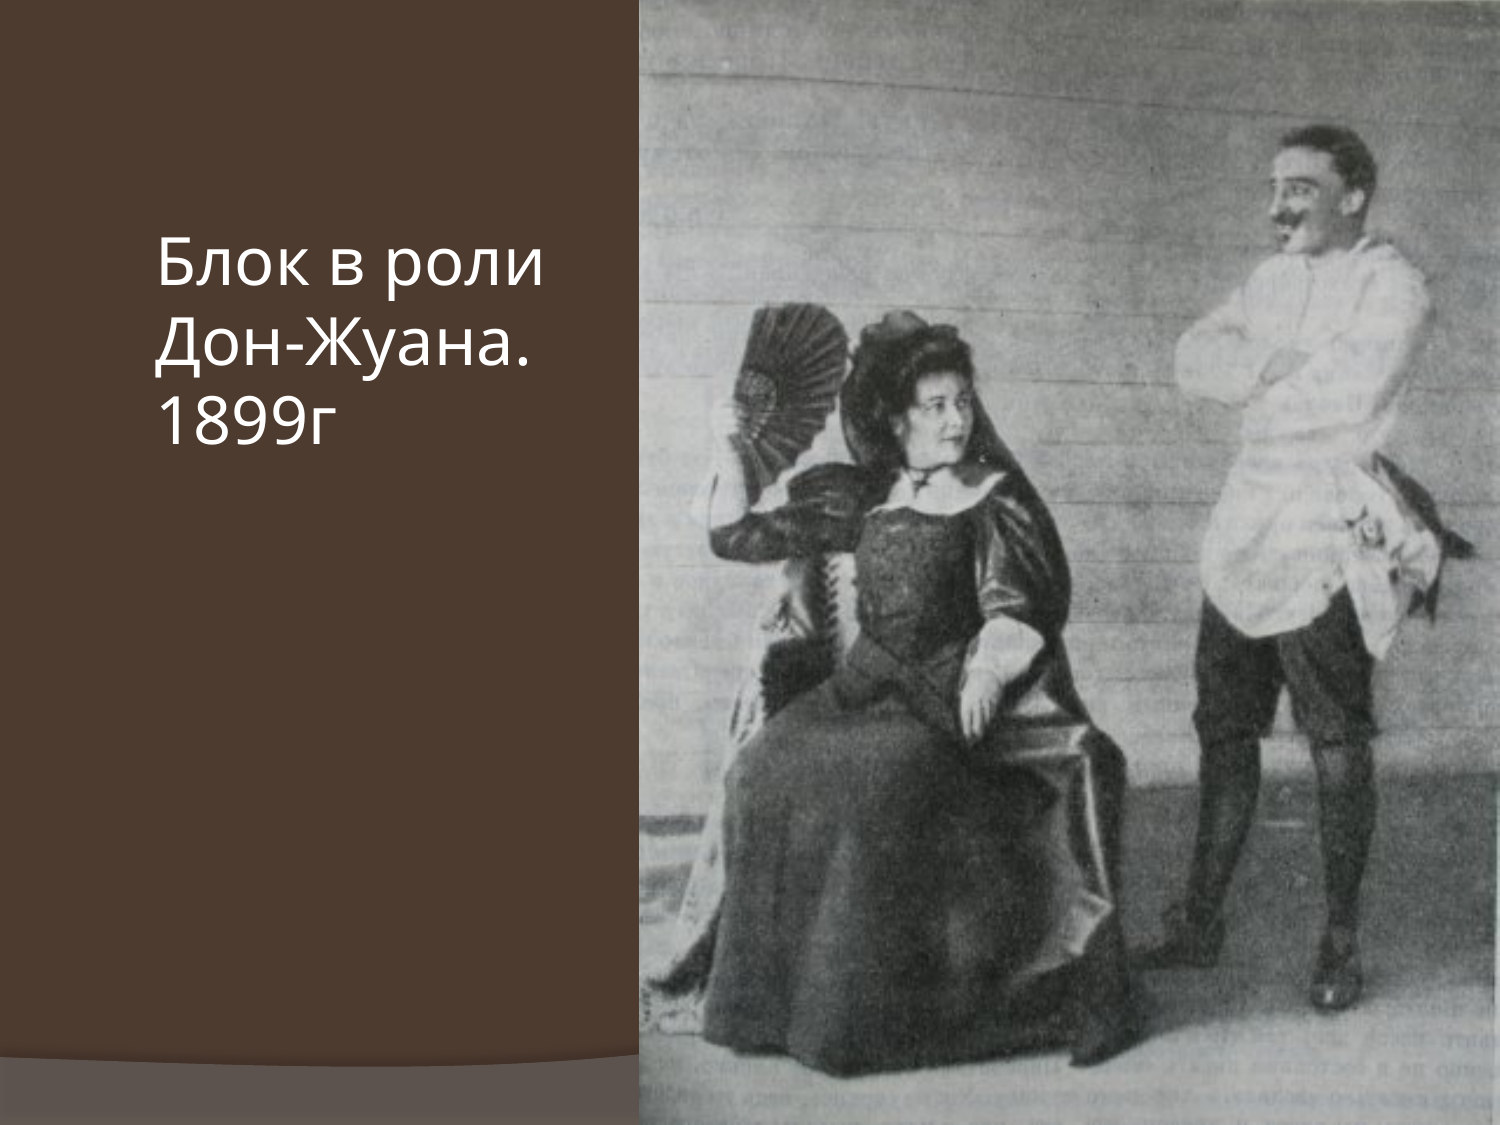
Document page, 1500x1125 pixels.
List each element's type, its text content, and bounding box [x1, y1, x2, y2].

text_box Блок в роли Дон-Жуана. 1899г [140, 210, 621, 466]
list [639, 0, 1500, 1125]
